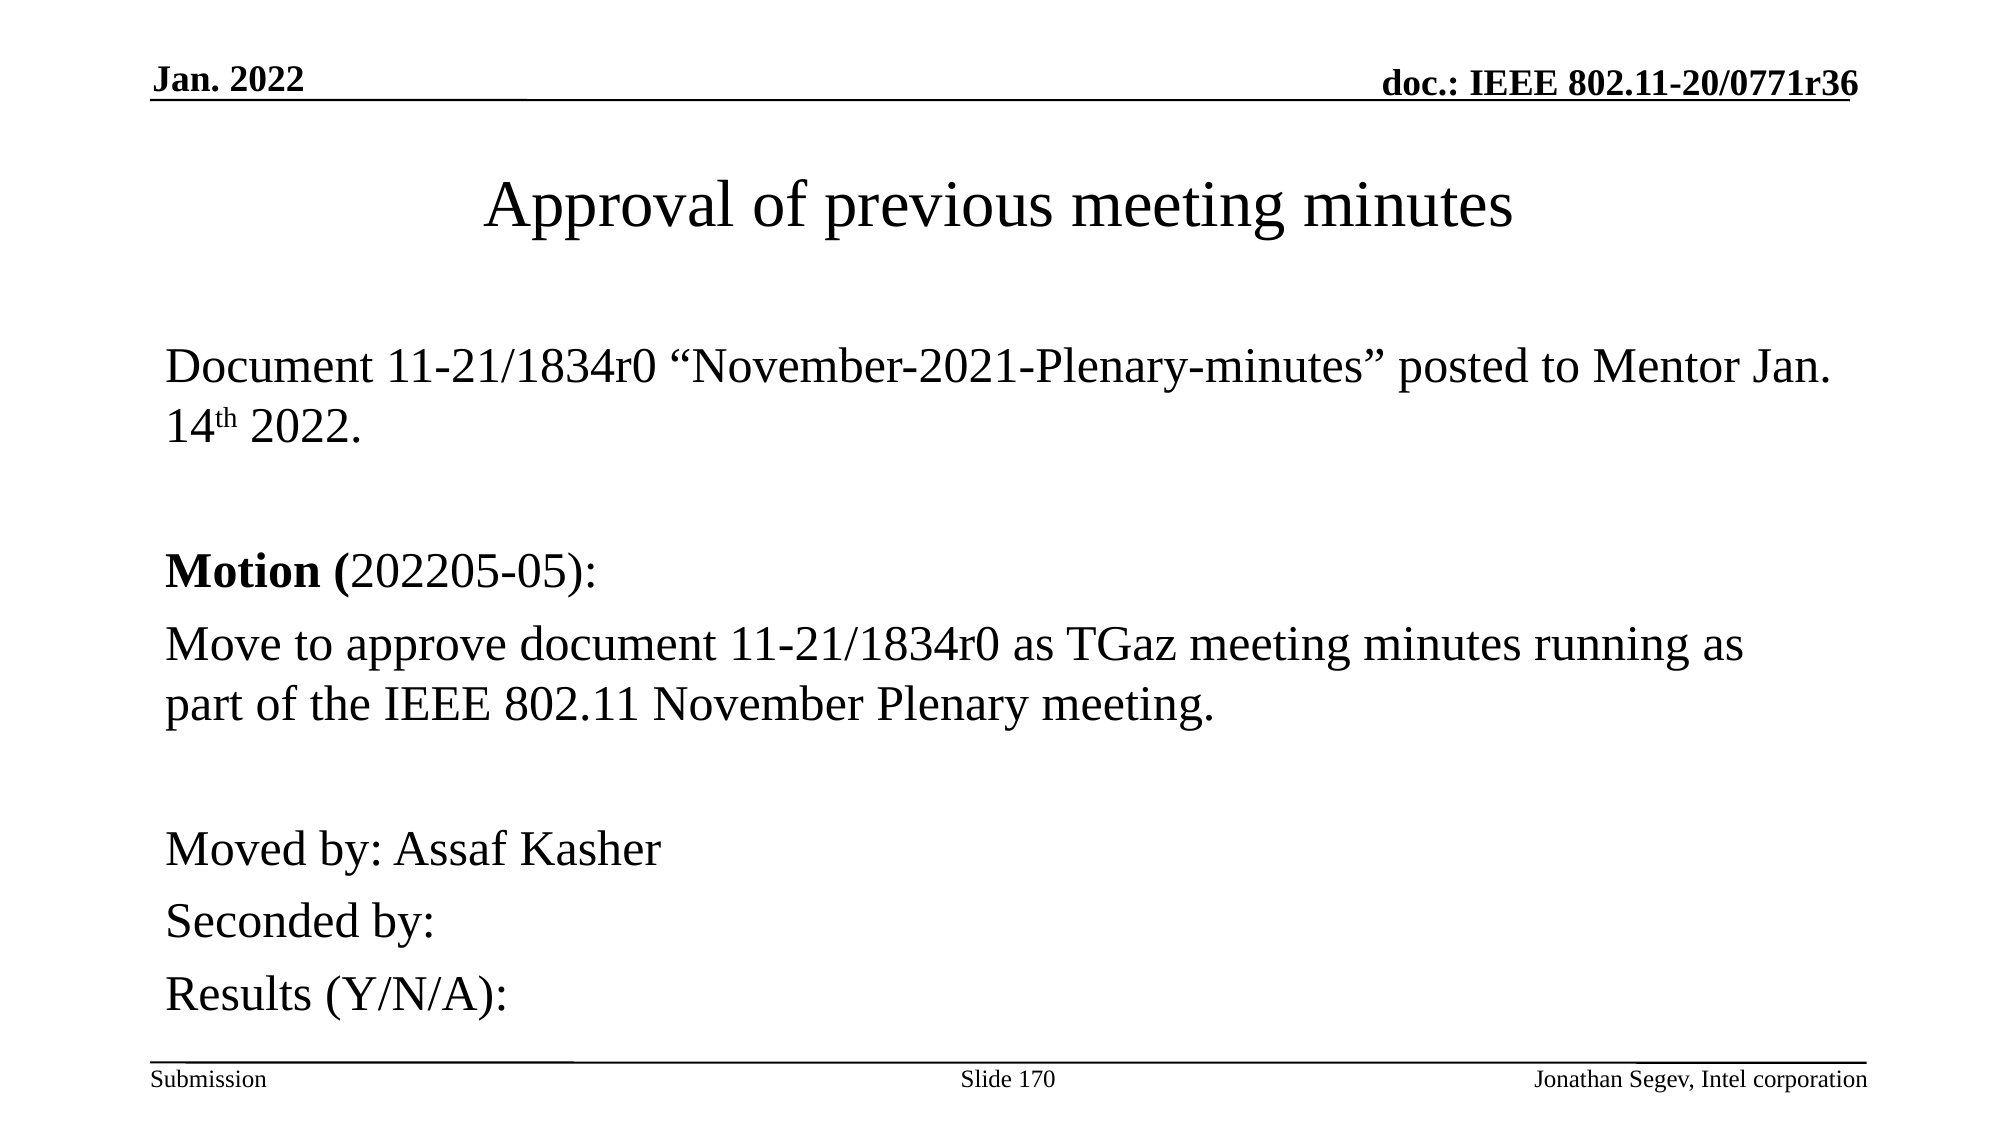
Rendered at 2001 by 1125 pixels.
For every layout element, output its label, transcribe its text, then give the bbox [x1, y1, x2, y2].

footer Jonathan Segev, Intel corporation [1171, 1061, 1869, 1093]
title Approval of previous meeting minutes [149, 112, 1850, 288]
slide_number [152, 54, 563, 100]
list Document 11-21/1834r0 “November-2021-Plenary-minutes” posted to Mentor Jan. 14th 2022. Motion (202205-05): Move to approve document 11-21/1834r0 as TGaz meeting minutes running as part of the IEEE 802.11 November Plenary meeting. Moved by: Assaf Kasher Seconded by: Results (Y/N/A): [149, 324, 1850, 1000]
slide_number Slide 170 [950, 1061, 1067, 1123]
